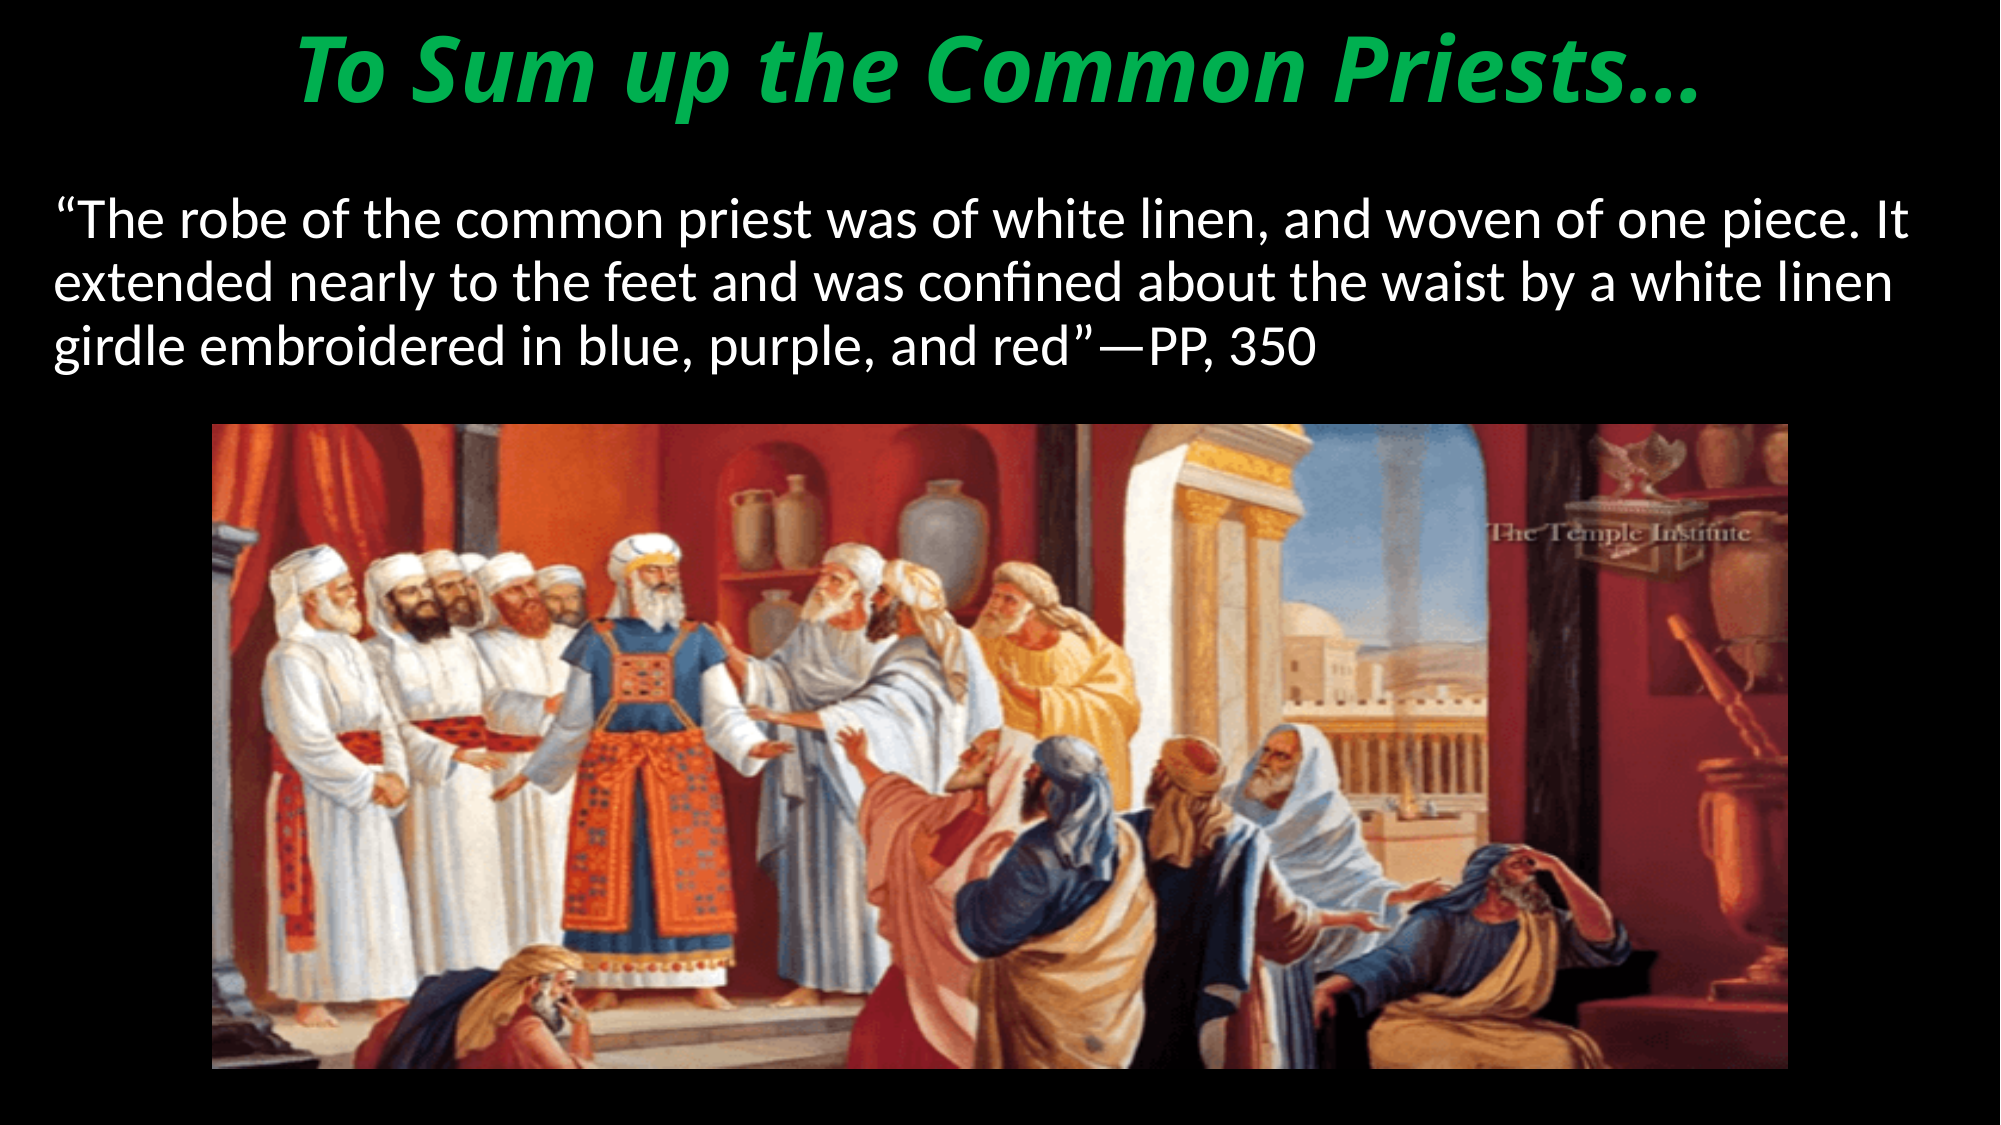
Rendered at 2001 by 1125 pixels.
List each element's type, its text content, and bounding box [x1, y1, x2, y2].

title To Sum up the Common Priests… [137, 0, 1863, 181]
list “The robe of the common priest was of white linen, and woven of one piece. It extended nearly to the feet and was confined about the waist by a white linen girdle embroidered in blue, purple, and red”—PP, 350 [38, 181, 1954, 477]
picture [212, 424, 1788, 1069]
